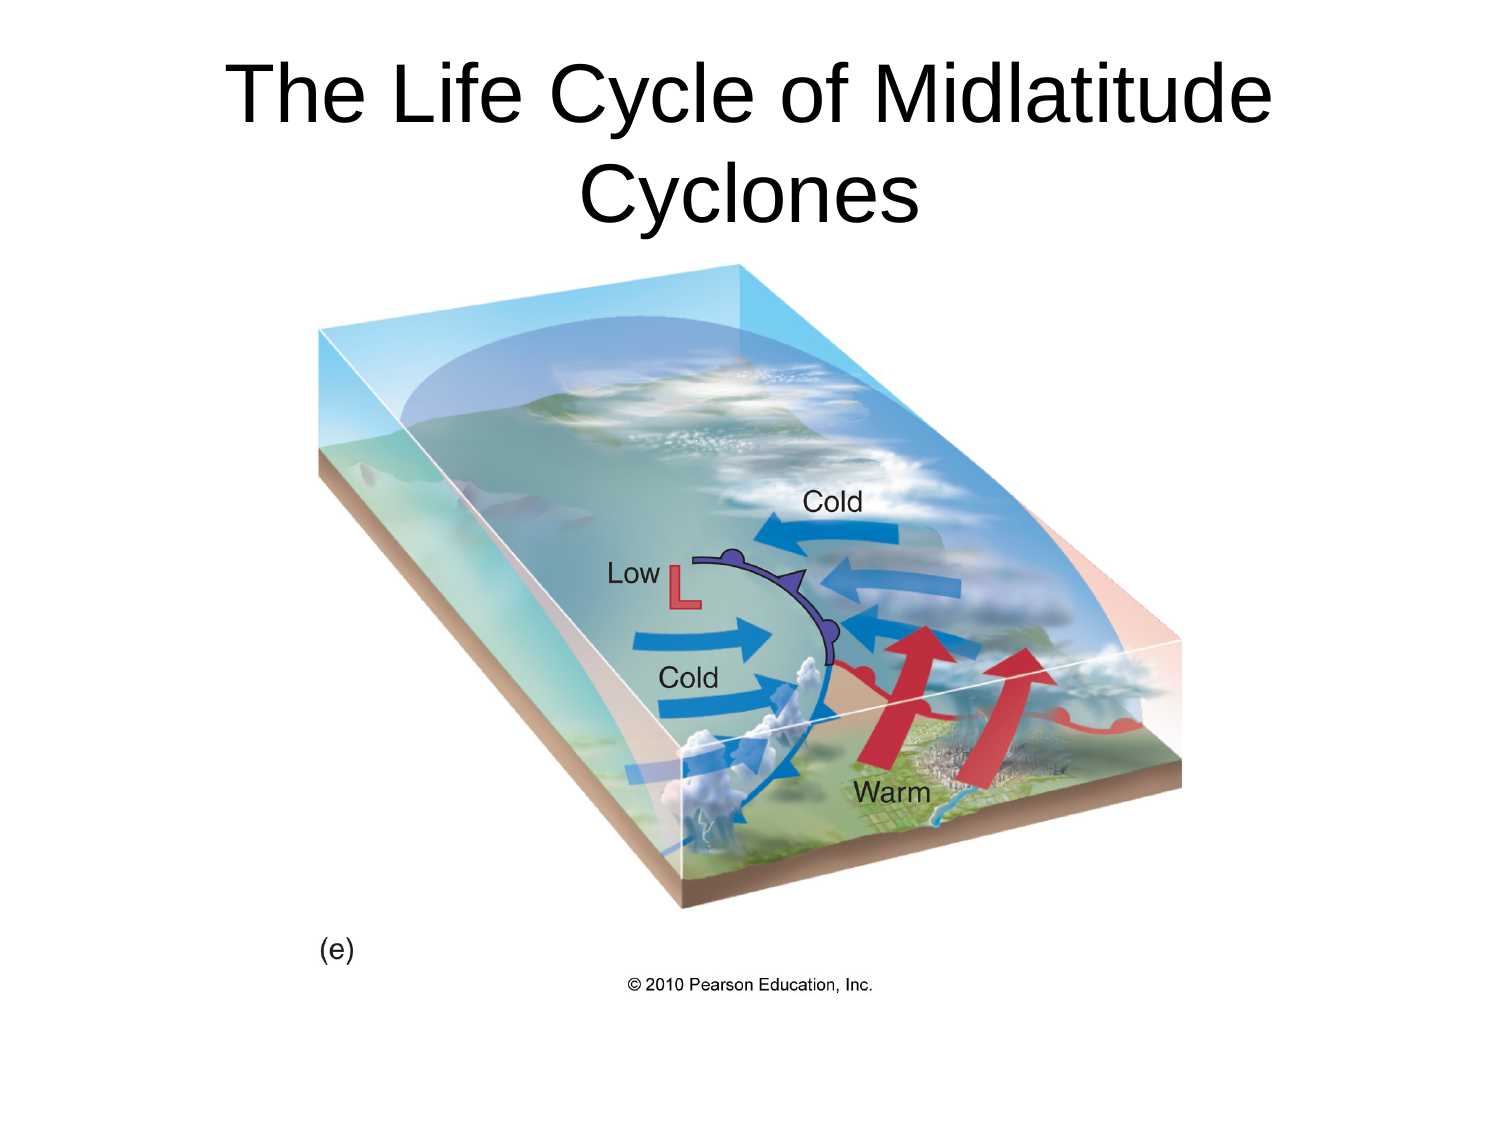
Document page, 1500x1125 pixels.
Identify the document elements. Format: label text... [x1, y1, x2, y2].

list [312, 257, 1188, 1000]
title The Life Cycle of Midlatitude Cyclones [75, 45, 1425, 233]
